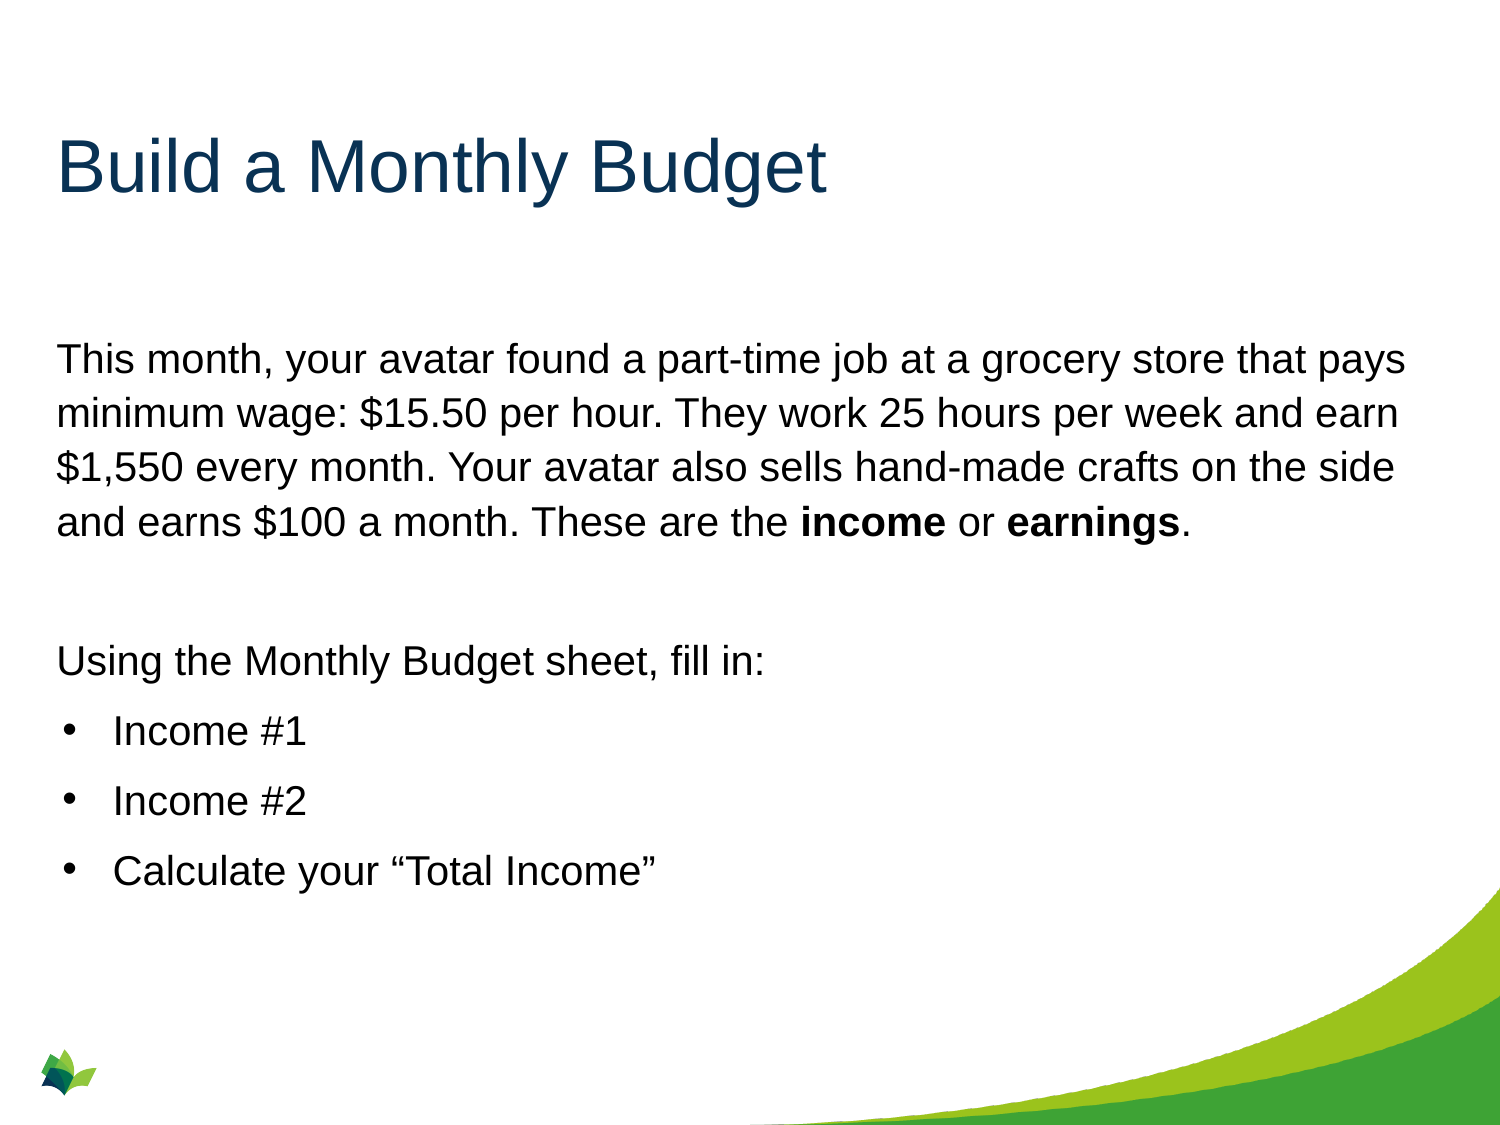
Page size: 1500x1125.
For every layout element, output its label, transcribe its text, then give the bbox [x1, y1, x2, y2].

picture [0, 299, 1500, 1125]
list This month, your avatar found a part-time job at a grocery store that pays minimum wage: $15.50 per hour. They work 25 hours per week and earn $1,550 every month. Your avatar also sells hand-made crafts on the side and earns $100 a month. These are the income or earnings. Using the Monthly Budget sheet, fill in: Income #1 Income #2 Calculate your “Total Income” [41, 320, 1459, 1021]
title Build a Monthly Budget [41, 59, 1459, 278]
